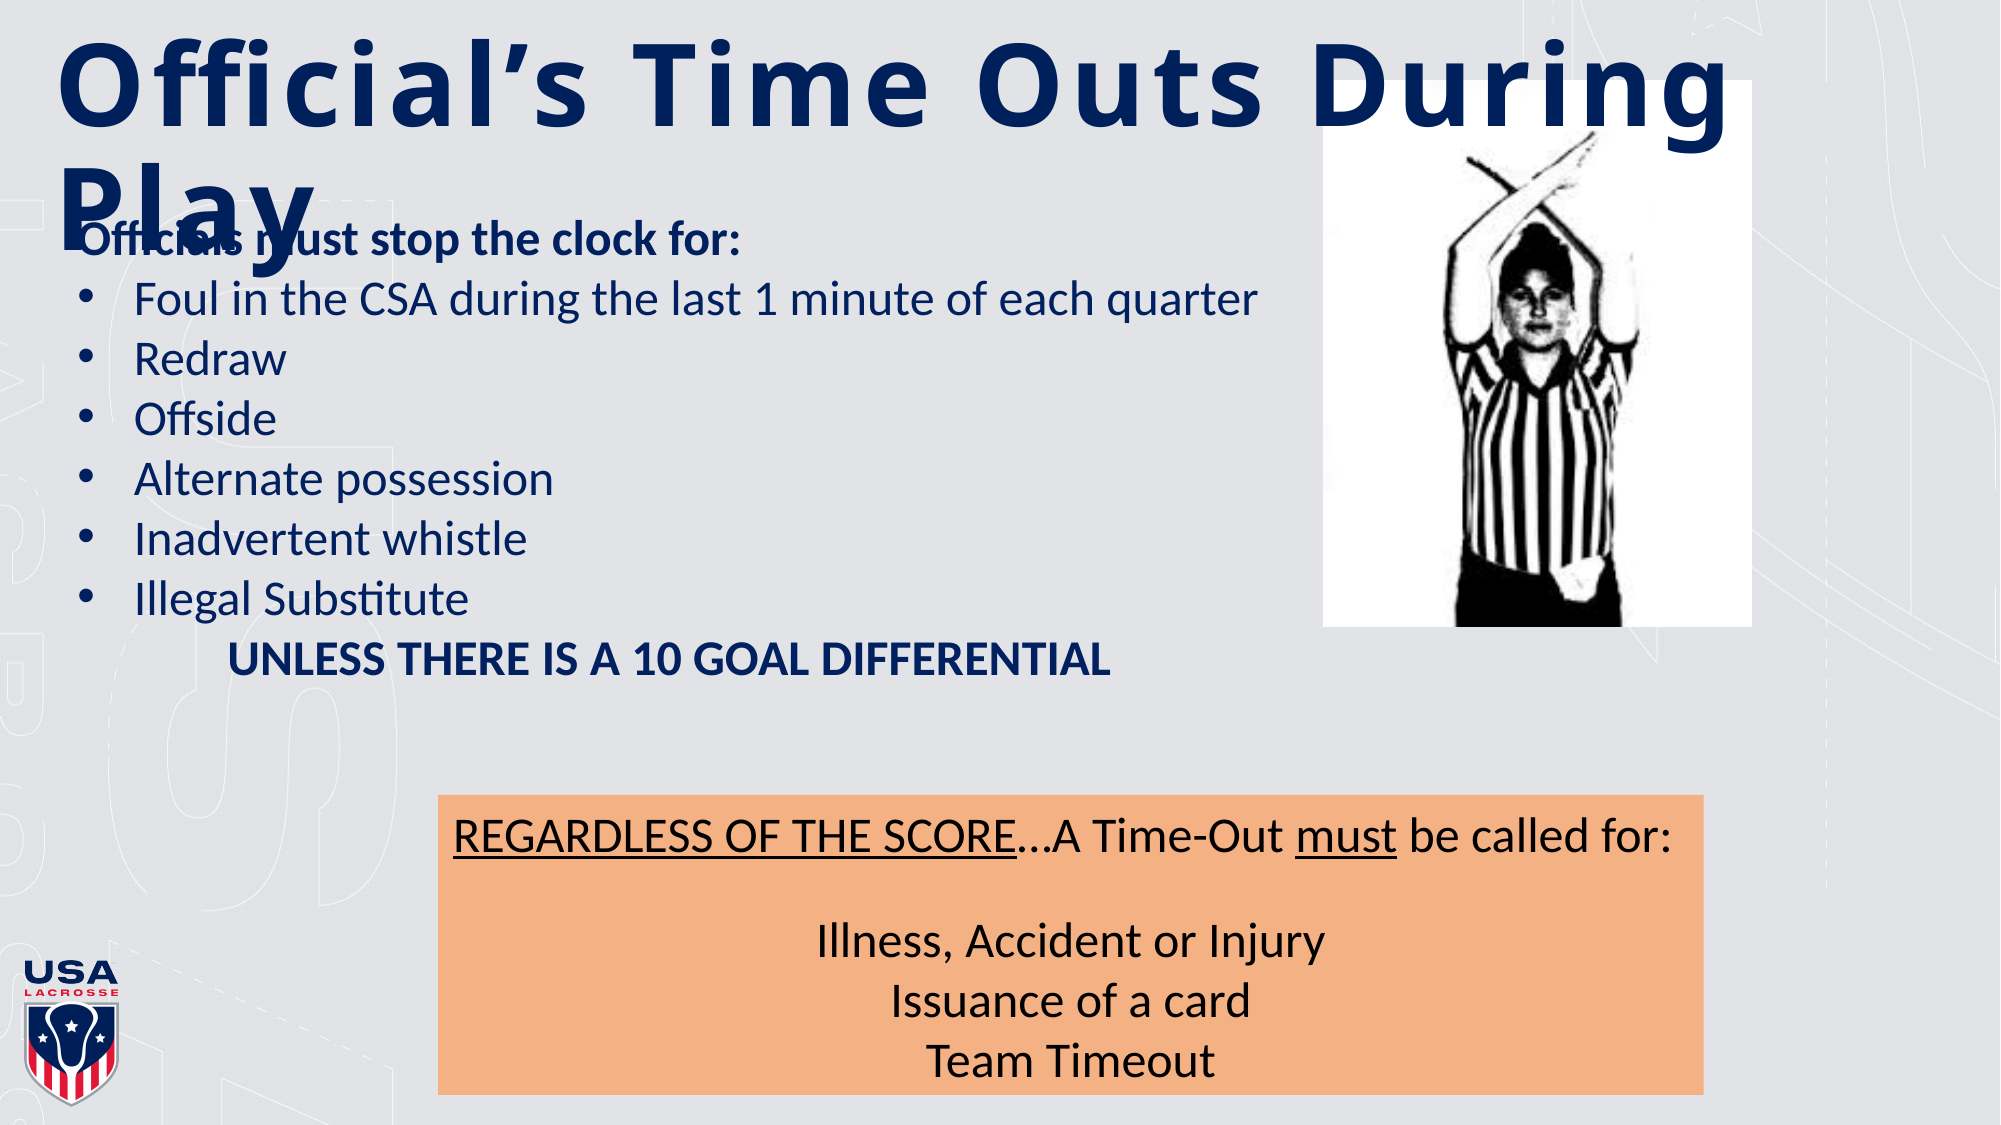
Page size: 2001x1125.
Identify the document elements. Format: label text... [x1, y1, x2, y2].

text_box Officials must stop the clock for: Foul in the CSA during the last 1 minute of each quarter Redraw Offside Alternate possession Inadvertent whistle Illegal Substitute UNLESS THERE IS A 10 GOAL DIFFERENTIAL [62, 198, 1310, 873]
text_box REGARDLESS OF THE SCORE…A Time-Out must be called for: Illness, Accident or Injury Issuance of a card Team Timeout [438, 794, 1704, 1095]
picture [0, 0, 2001, 1125]
title Official’s Time Outs During Play [40, 20, 1766, 145]
